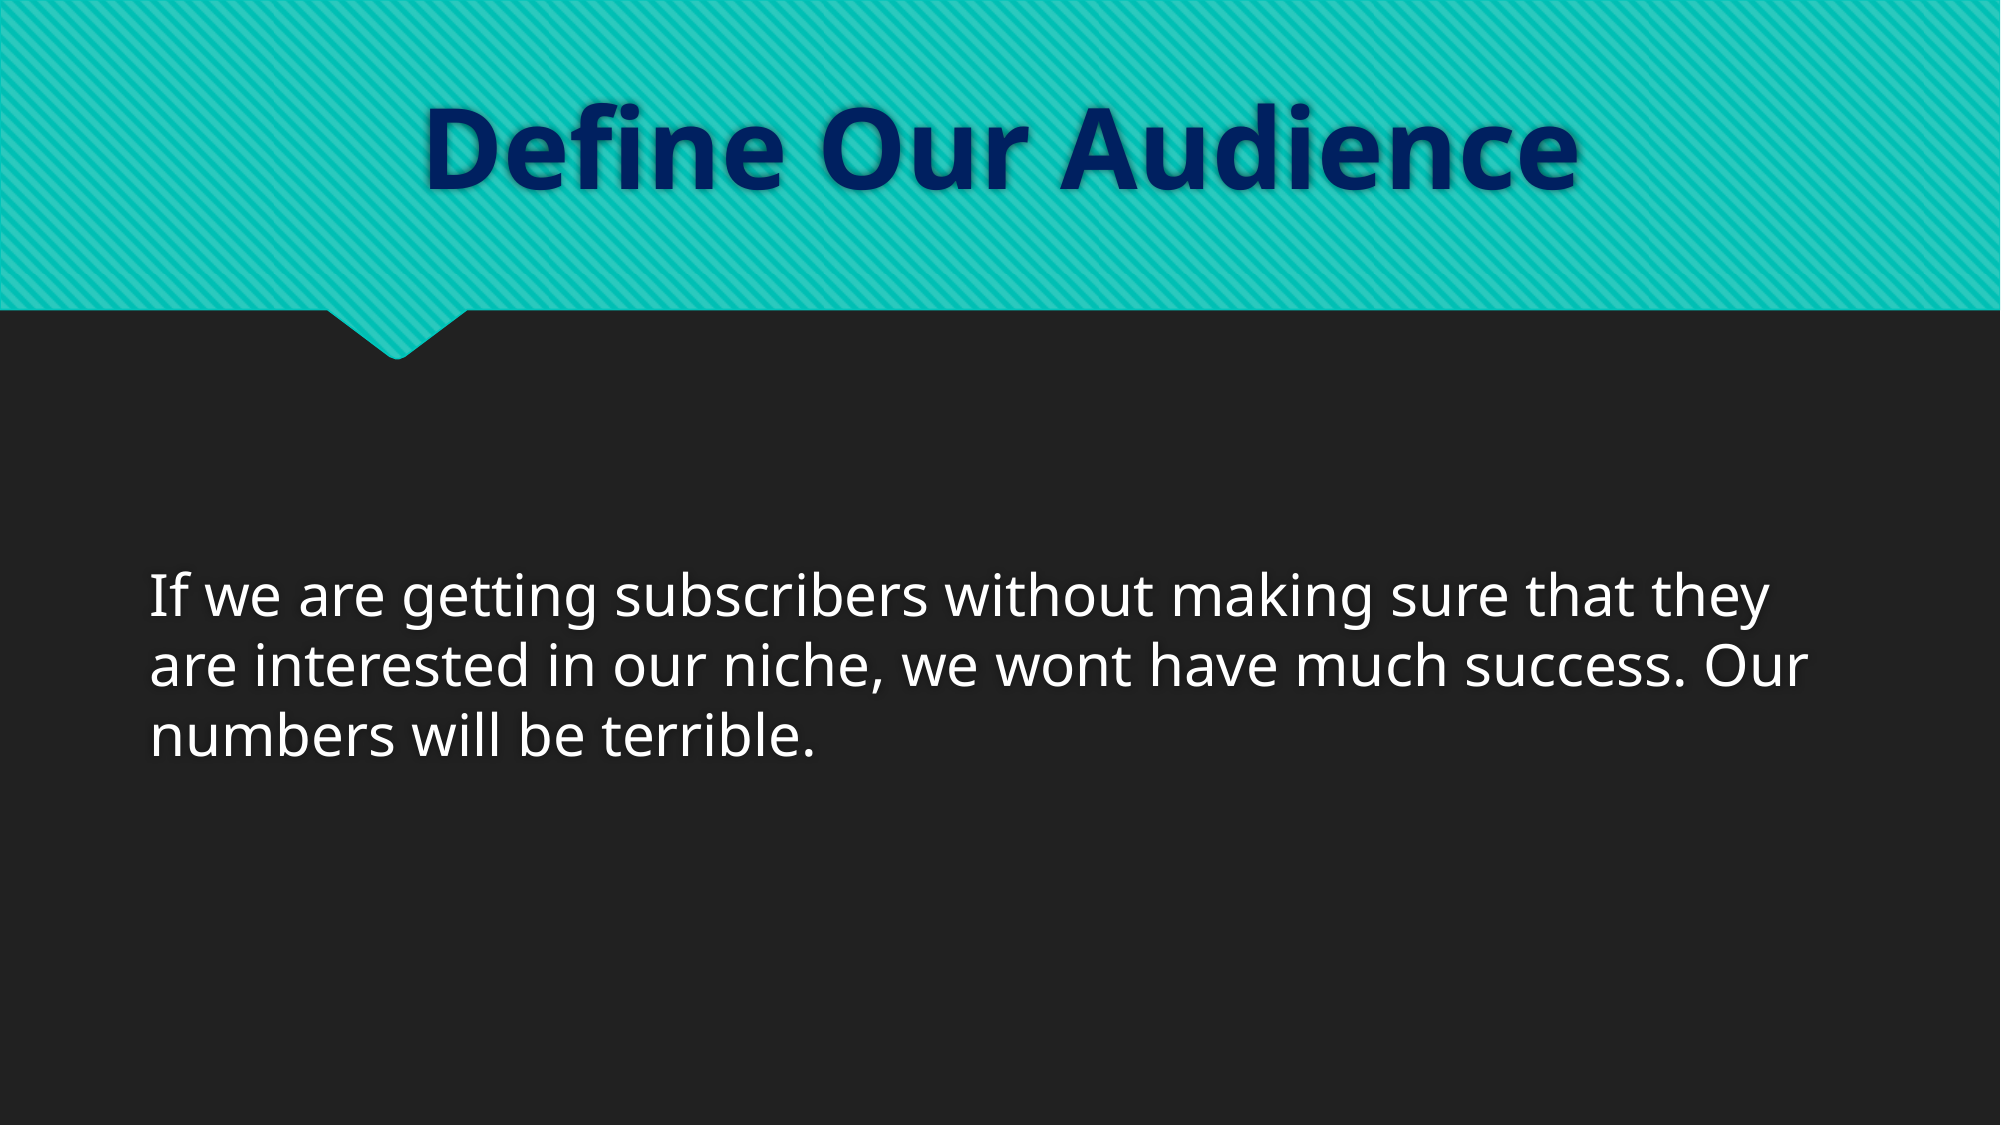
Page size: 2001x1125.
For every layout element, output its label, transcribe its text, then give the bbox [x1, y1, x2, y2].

list If we are getting subscribers without making sure that they are interested in our niche, we wont have much success. Our numbers will be terrible. [134, 364, 1866, 962]
title Define Our Audience [134, 60, 1869, 220]
